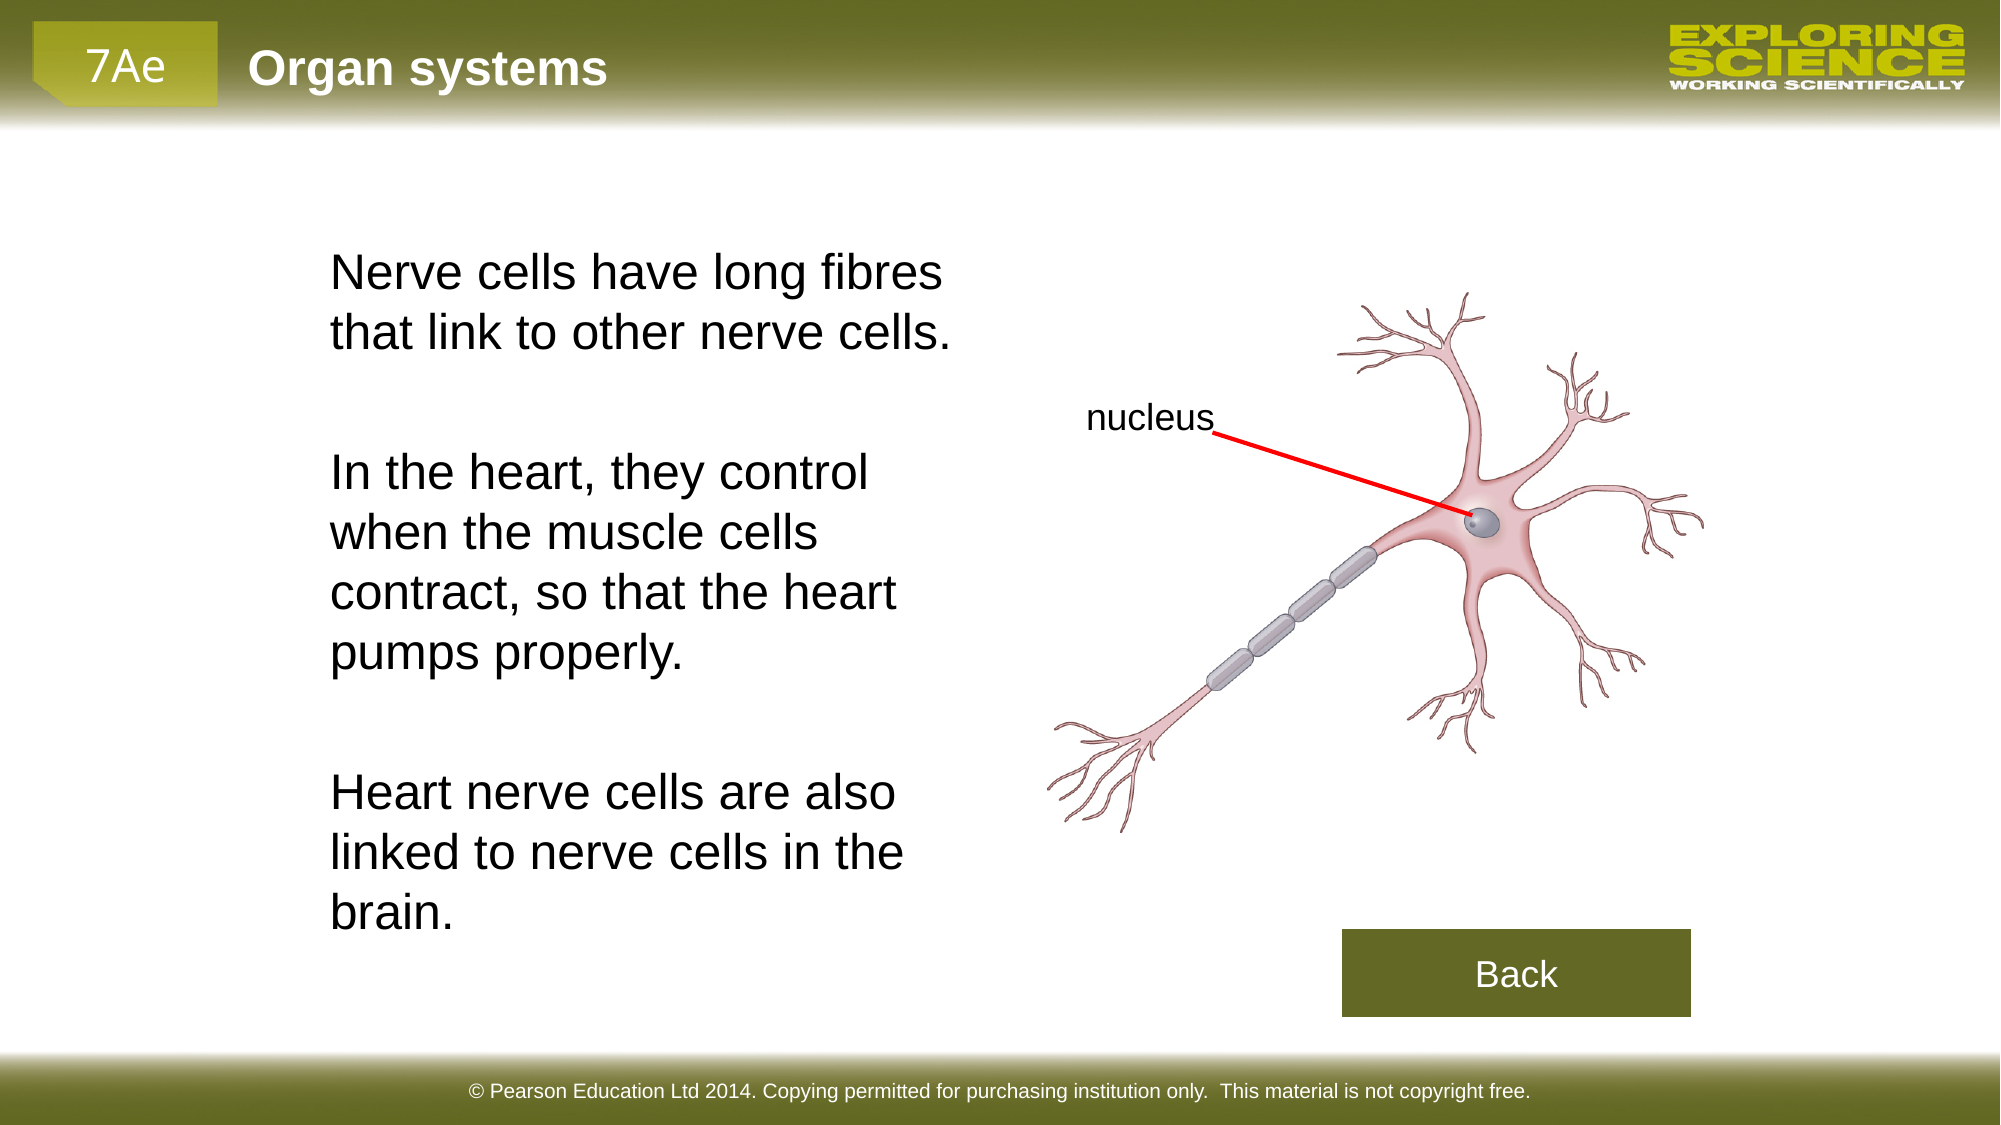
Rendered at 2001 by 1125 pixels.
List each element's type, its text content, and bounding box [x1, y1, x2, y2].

picture [0, 0, 2000, 132]
list Nerve cells have long fibres that link to other nerve cells. In the heart, they control when the muscle cells contract, so that the heart pumps properly. Heart nerve cells are also linked to nerve cells in the brain. [314, 231, 988, 965]
picture [0, 1049, 2000, 1125]
text_box Back [1342, 928, 1691, 1017]
picture [1046, 292, 1704, 833]
footer © Pearson Education Ltd 2014. Copying permitted for purchasing institution only. This material is not copyright free. [102, 1070, 1898, 1118]
